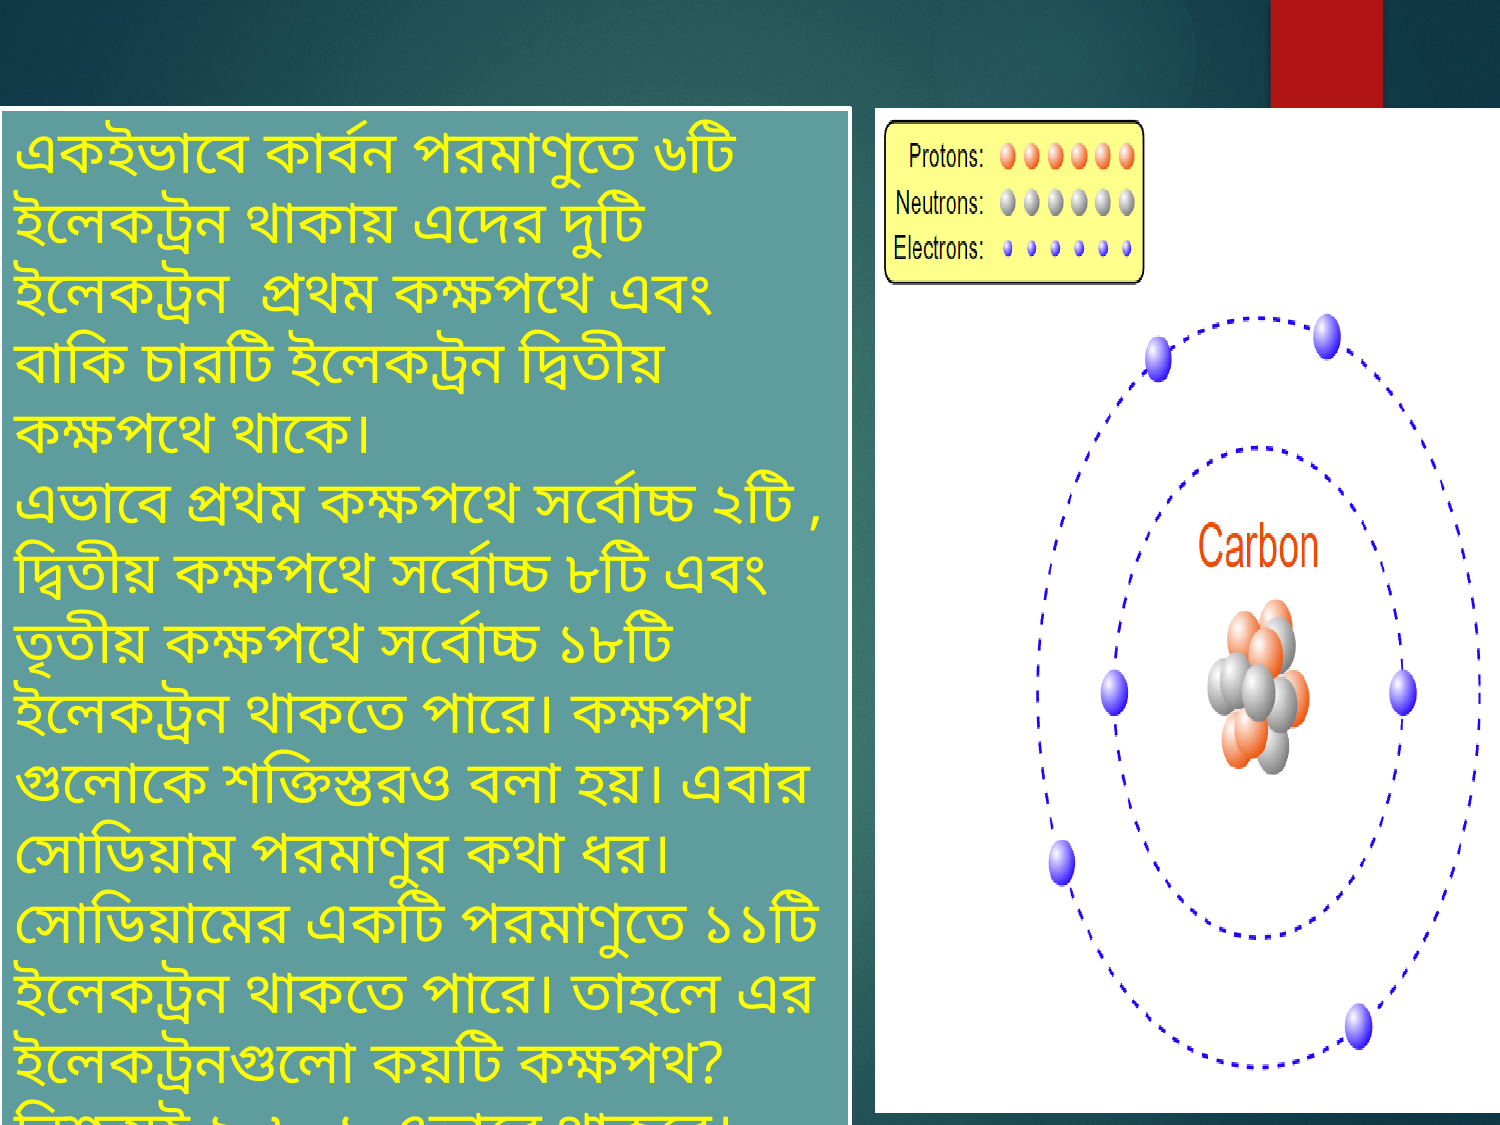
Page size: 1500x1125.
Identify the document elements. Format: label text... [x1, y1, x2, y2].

picture [874, 108, 1500, 1114]
text_box একইভাবে কার্বন পরমাণুতে ৬টি ইলেকট্রন থাকায় এদের দুটি ইলেকট্রন প্রথম কক্ষপথে এবং বাকি চারটি ইলেকট্রন দ্বিতীয় কক্ষপথে থাকে। এভাবে প্রথম কক্ষপথে সর্বোচ্চ ২টি , দ্বিতীয় কক্ষপথে সর্বোচ্চ ৮টি এবং তৃতীয় কক্ষপথে সর্বোচ্চ ১৮টি ইলেকট্রন থাকতে পারে। কক্ষপথ গুলোকে শক্তিস্তরও বলা হয়। এবার সোডিয়াম পরমাণুর কথা ধর। সোডিয়ামের একটি পরমাণুতে ১১টি ইলেকট্রন থাকতে পারে। তাহলে এর ইলেকট্রনগুলো কয়টি কক্ষপথ? নিশ্চয়ই ২, ৮, ১ এভাবে থাকবে। অর্থাৎ প্রথম কক্ষপথে ২টি, দ্বিতীয় কক্ষপথে ৮টি এবং তৃতীয়টিতে ১টি থাকবে [0, 106, 852, 1125]
